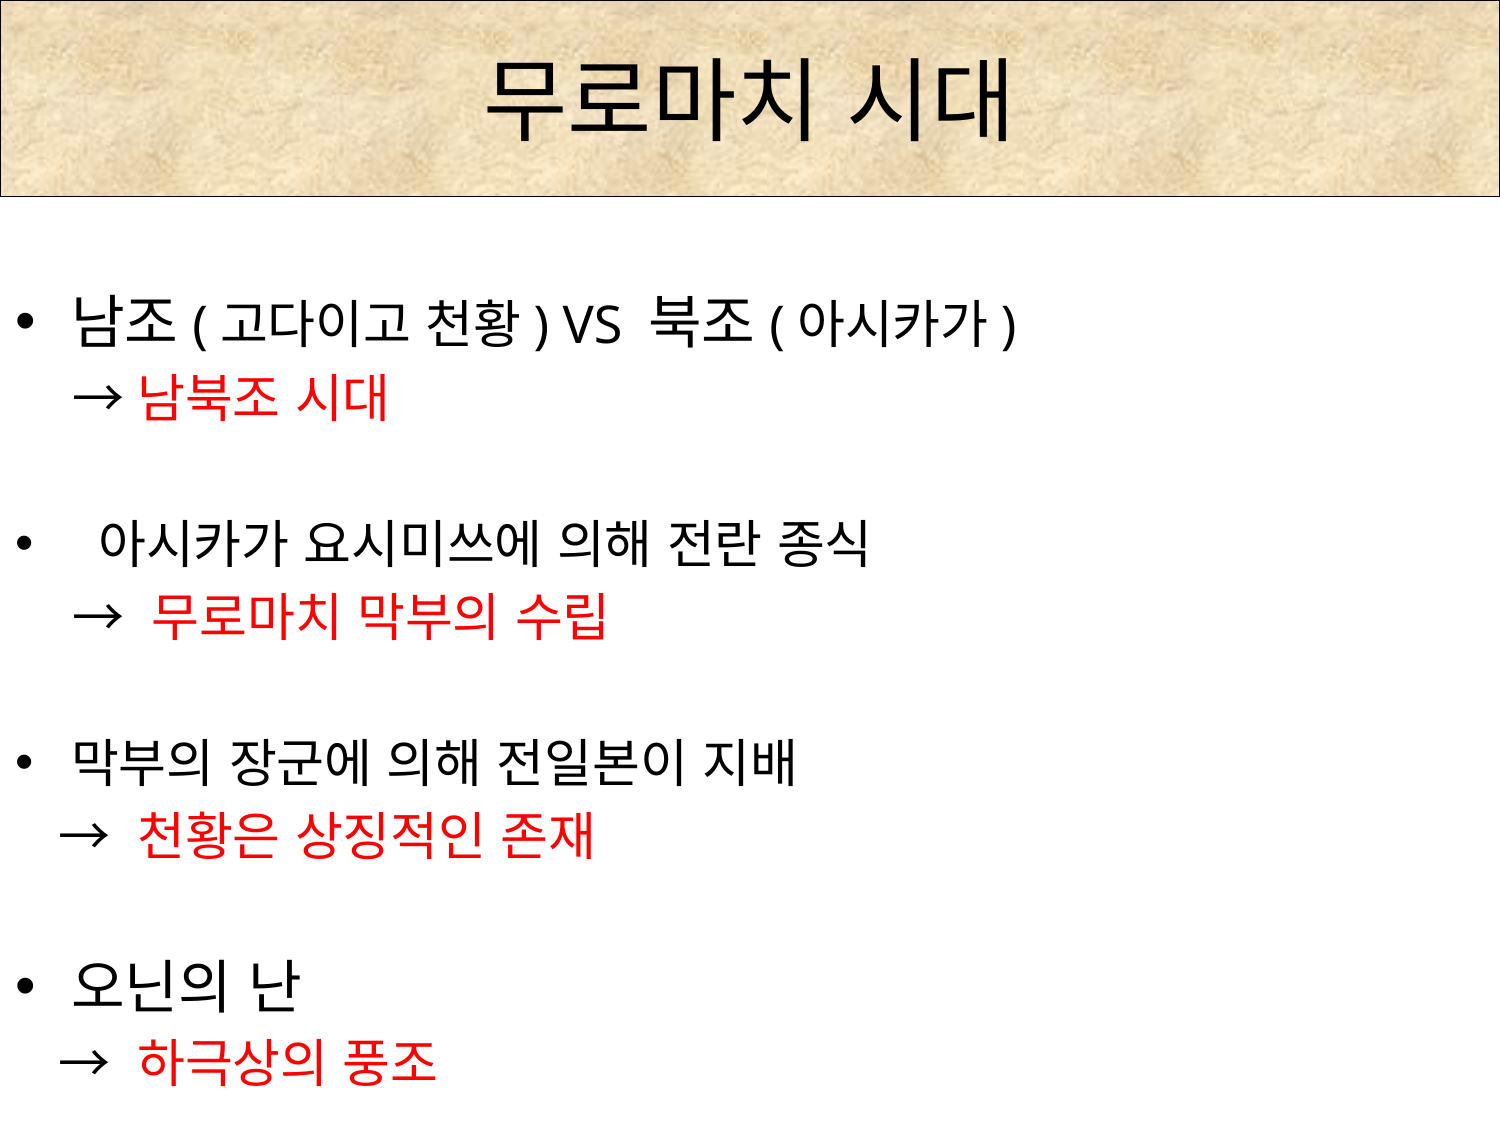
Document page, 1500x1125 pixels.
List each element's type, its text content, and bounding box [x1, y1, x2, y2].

text_box 무로마치 시대 [0, 0, 1500, 197]
list 남조(고다이고 천황) VS 북조(아시카가) →남북조 시대 아시카가 요시미쓰에 의해 전란 종식 → 무로마치 막부의 수립 막부의 장군에 의해 전일본이 지배 → 천황은 상징적인 존재 오닌의 난 → 하극상의 풍조 [0, 197, 1500, 1125]
